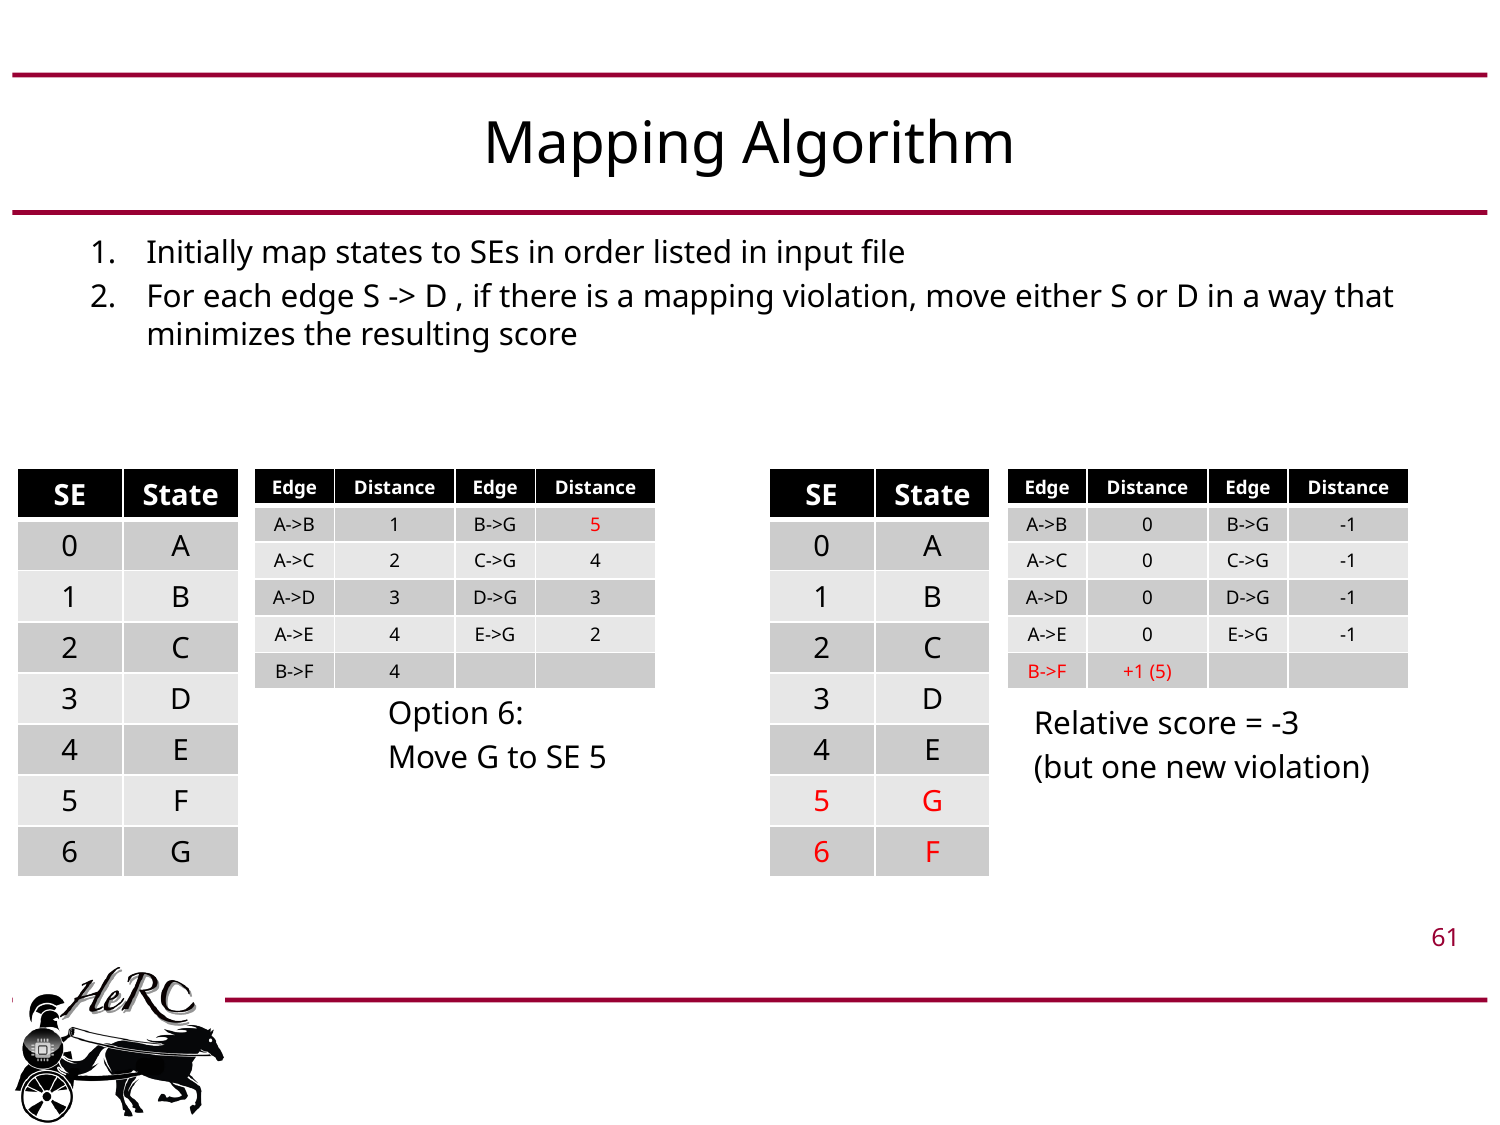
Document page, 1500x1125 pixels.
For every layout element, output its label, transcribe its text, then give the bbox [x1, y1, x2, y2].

table_cell A->B [1008, 508, 1086, 541]
table_cell -1 [1289, 617, 1408, 652]
table_cell -1 [1289, 543, 1408, 578]
table_cell 5 [770, 776, 874, 825]
table_cell 6 [18, 827, 122, 876]
table_cell 2 [536, 617, 655, 652]
table_cell 2 [770, 623, 874, 672]
table_cell 4 [18, 725, 122, 774]
table_cell 6 [770, 827, 874, 876]
table_cell -1 [1289, 508, 1408, 541]
table_header Distance [536, 469, 655, 503]
table_cell 3 [335, 580, 454, 615]
table_cell +1 (5) [1088, 653, 1207, 688]
table_cell A->C [255, 543, 334, 578]
table_cell 4 [770, 725, 874, 774]
table_cell 0 [1088, 543, 1207, 578]
table_cell [456, 653, 535, 688]
table_header Edge [456, 469, 535, 503]
table_cell 2 [335, 543, 454, 578]
table_cell 0 [1088, 617, 1207, 652]
text_box Option 6: Move G to SE 5 [376, 687, 680, 801]
table_cell 0 [1088, 580, 1207, 615]
table_cell D [124, 674, 238, 723]
table_cell C [876, 623, 989, 672]
table_cell D [876, 674, 989, 723]
table_cell [536, 653, 655, 688]
table_cell 3 [18, 674, 122, 723]
table_header Edge [1209, 469, 1287, 503]
table_cell C->G [1209, 543, 1287, 578]
table_header SE [18, 469, 122, 517]
table_cell B->F [1008, 653, 1086, 688]
table_header State [124, 469, 238, 517]
table_cell A [124, 522, 238, 570]
table_header Edge [1008, 469, 1086, 503]
table_cell -1 [1289, 580, 1408, 615]
list Initially map states to SEs in order listed in input file For each edge S -> D , if there is a mapping violation, move either S or D in a way that minimizes the resulting score [75, 224, 1425, 988]
table_cell B->G [1209, 508, 1287, 541]
table_cell A->D [1008, 580, 1086, 615]
table_cell A->E [255, 617, 334, 652]
table_cell 3 [770, 674, 874, 723]
table_cell C->G [456, 543, 535, 578]
table_cell B->G [456, 508, 535, 541]
table_cell [1209, 653, 1287, 688]
table_cell D->G [1209, 580, 1287, 615]
table_cell E [124, 725, 238, 774]
table_cell E [876, 725, 989, 774]
table_cell 1 [335, 508, 454, 541]
table_cell B->F [255, 653, 334, 688]
table_cell A [876, 522, 989, 570]
table_cell 0 [18, 522, 122, 570]
table_cell 0 [1088, 508, 1207, 541]
table_cell 4 [536, 543, 655, 578]
table_header SE [770, 469, 874, 517]
table_cell 4 [335, 653, 454, 688]
table_cell A->E [1008, 617, 1086, 652]
table_cell A->B [255, 508, 334, 541]
table_cell G [876, 776, 989, 825]
table_cell 1 [18, 571, 122, 621]
table_header Distance [1088, 469, 1207, 503]
table_cell 0 [770, 522, 874, 570]
table_cell F [876, 827, 989, 876]
table_header State [876, 469, 989, 517]
table_cell G [124, 827, 238, 876]
title Mapping Algorithm [75, 75, 1425, 205]
table_cell E->G [456, 617, 535, 652]
table_cell C [124, 623, 238, 672]
table_cell E->G [1209, 617, 1287, 652]
text_box Relative score = -3 (but one new violation) [1022, 697, 1436, 811]
table_cell [1289, 653, 1408, 688]
slide_number 61 [424, 913, 1476, 952]
table_cell 1 [770, 571, 874, 621]
table_cell B [124, 571, 238, 621]
table_header Edge [255, 469, 334, 503]
table_cell 5 [18, 776, 122, 825]
picture [12, 955, 225, 1125]
table_cell F [124, 776, 238, 825]
table_cell 4 [335, 617, 454, 652]
table_cell A->D [255, 580, 334, 615]
table_cell 2 [18, 623, 122, 672]
table_cell 3 [536, 580, 655, 615]
table_cell 5 [536, 508, 655, 541]
table_cell D->G [456, 580, 535, 615]
table_cell A->C [1008, 543, 1086, 578]
table_header Distance [335, 469, 454, 503]
table_cell B [876, 571, 989, 621]
table_header Distance [1289, 469, 1408, 503]
